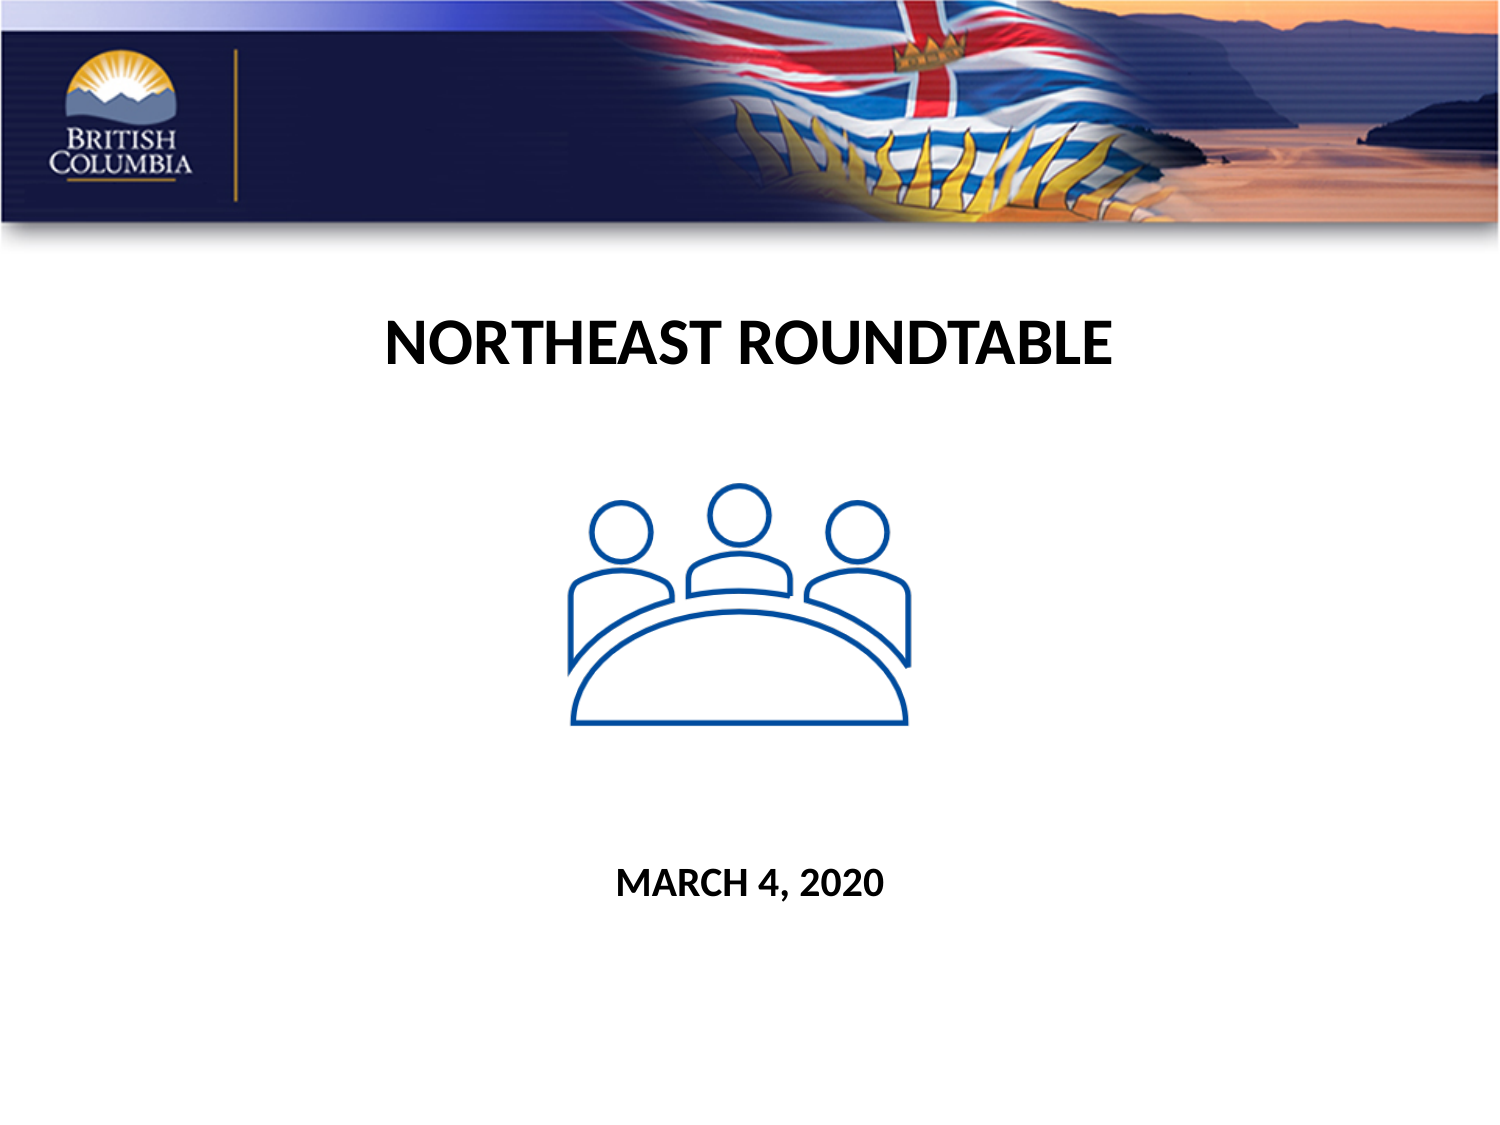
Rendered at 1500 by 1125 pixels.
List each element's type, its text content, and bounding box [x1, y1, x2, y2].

text_box March 4, 2020 [123, 847, 1376, 913]
picture [537, 402, 943, 808]
picture [0, 0, 1500, 261]
text_box Northeast Roundtable [123, 290, 1376, 385]
